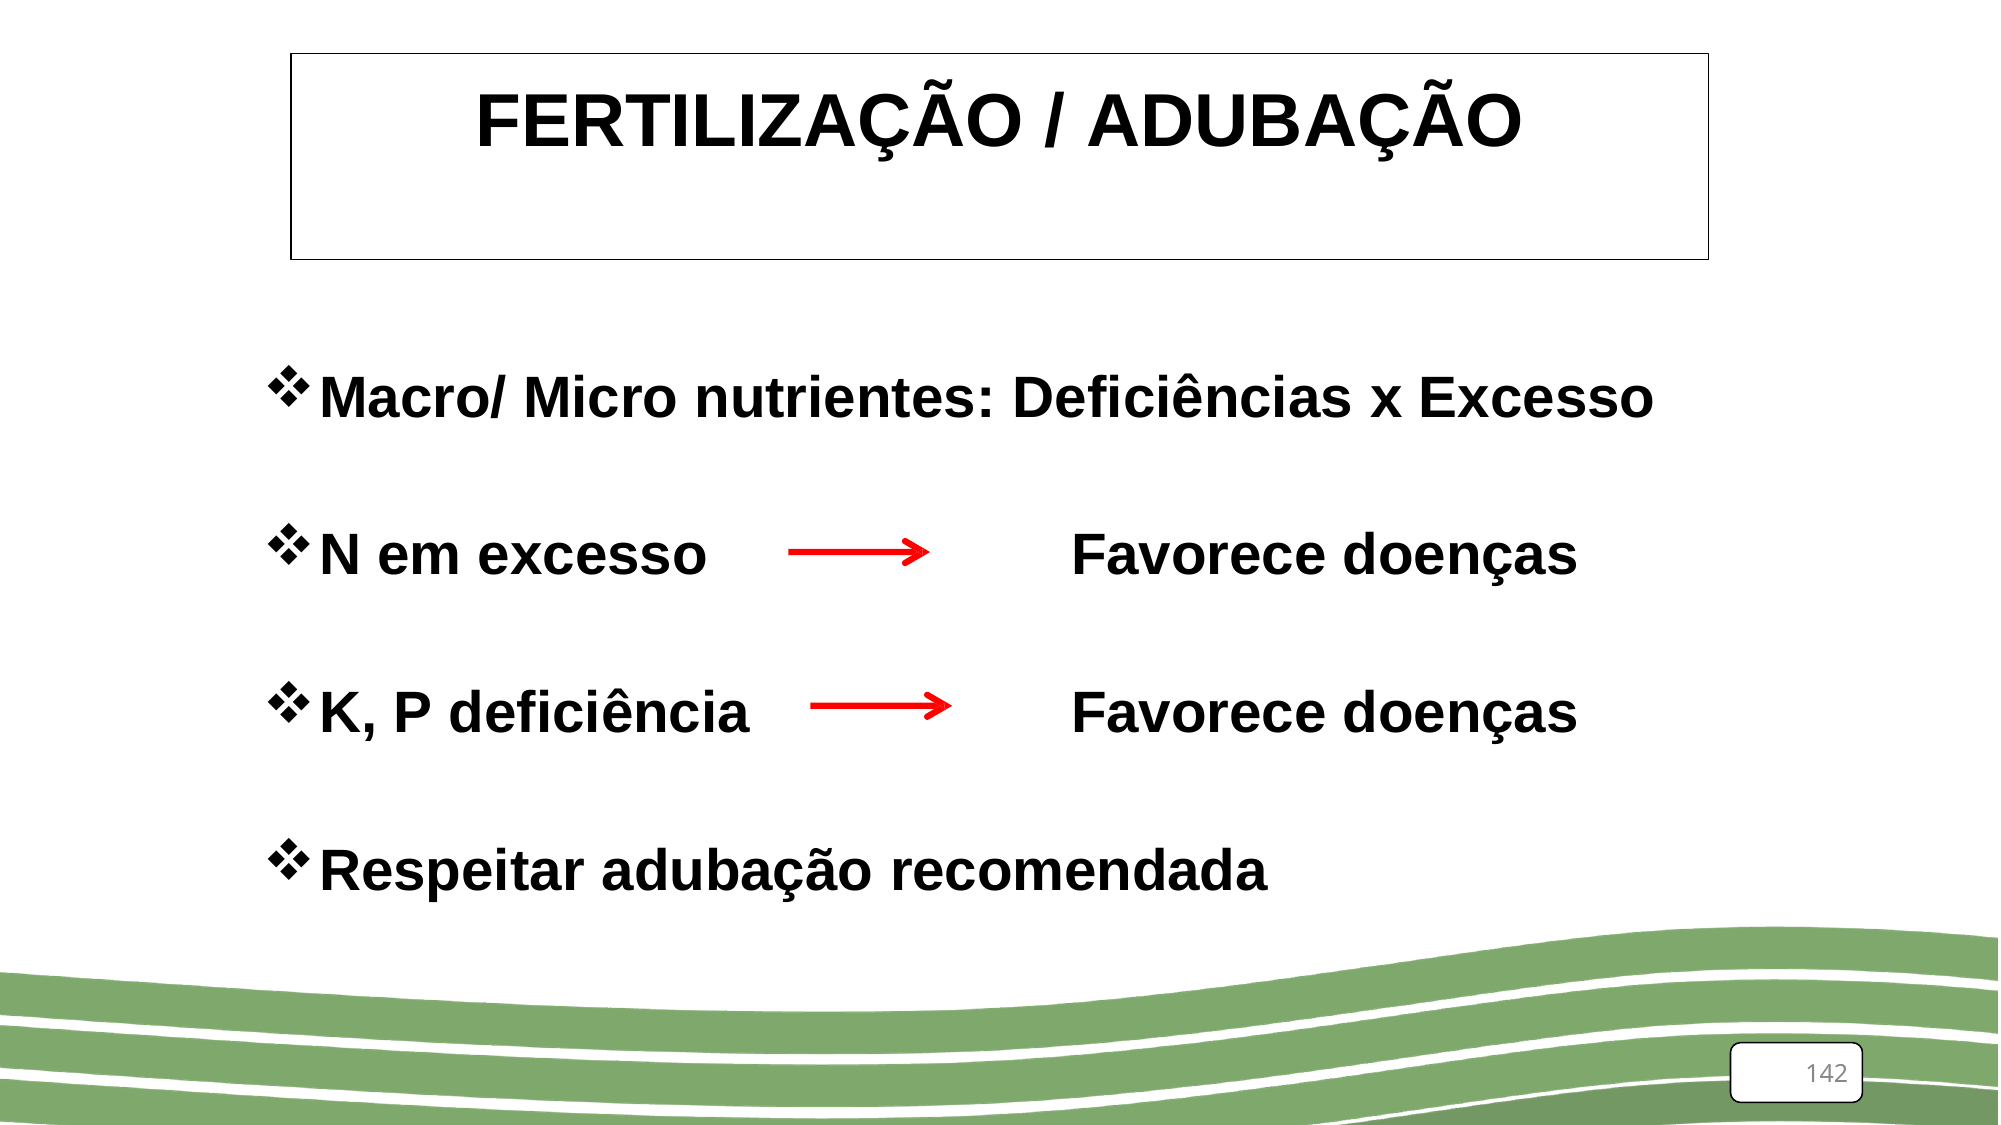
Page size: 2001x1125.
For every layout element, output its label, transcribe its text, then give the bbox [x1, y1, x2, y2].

title FERTILIZAÇÃO / ADUBAÇÃO [291, 53, 1709, 260]
text_box [788, 538, 931, 567]
text_box Macro/ Micro nutrientes: Deficiências x Excesso N em excesso Favorece doenças K, P deficiência Favorece doenças Respeitar adubação recomendada [260, 356, 1660, 902]
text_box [0, 926, 1999, 1125]
text_box [810, 691, 953, 720]
